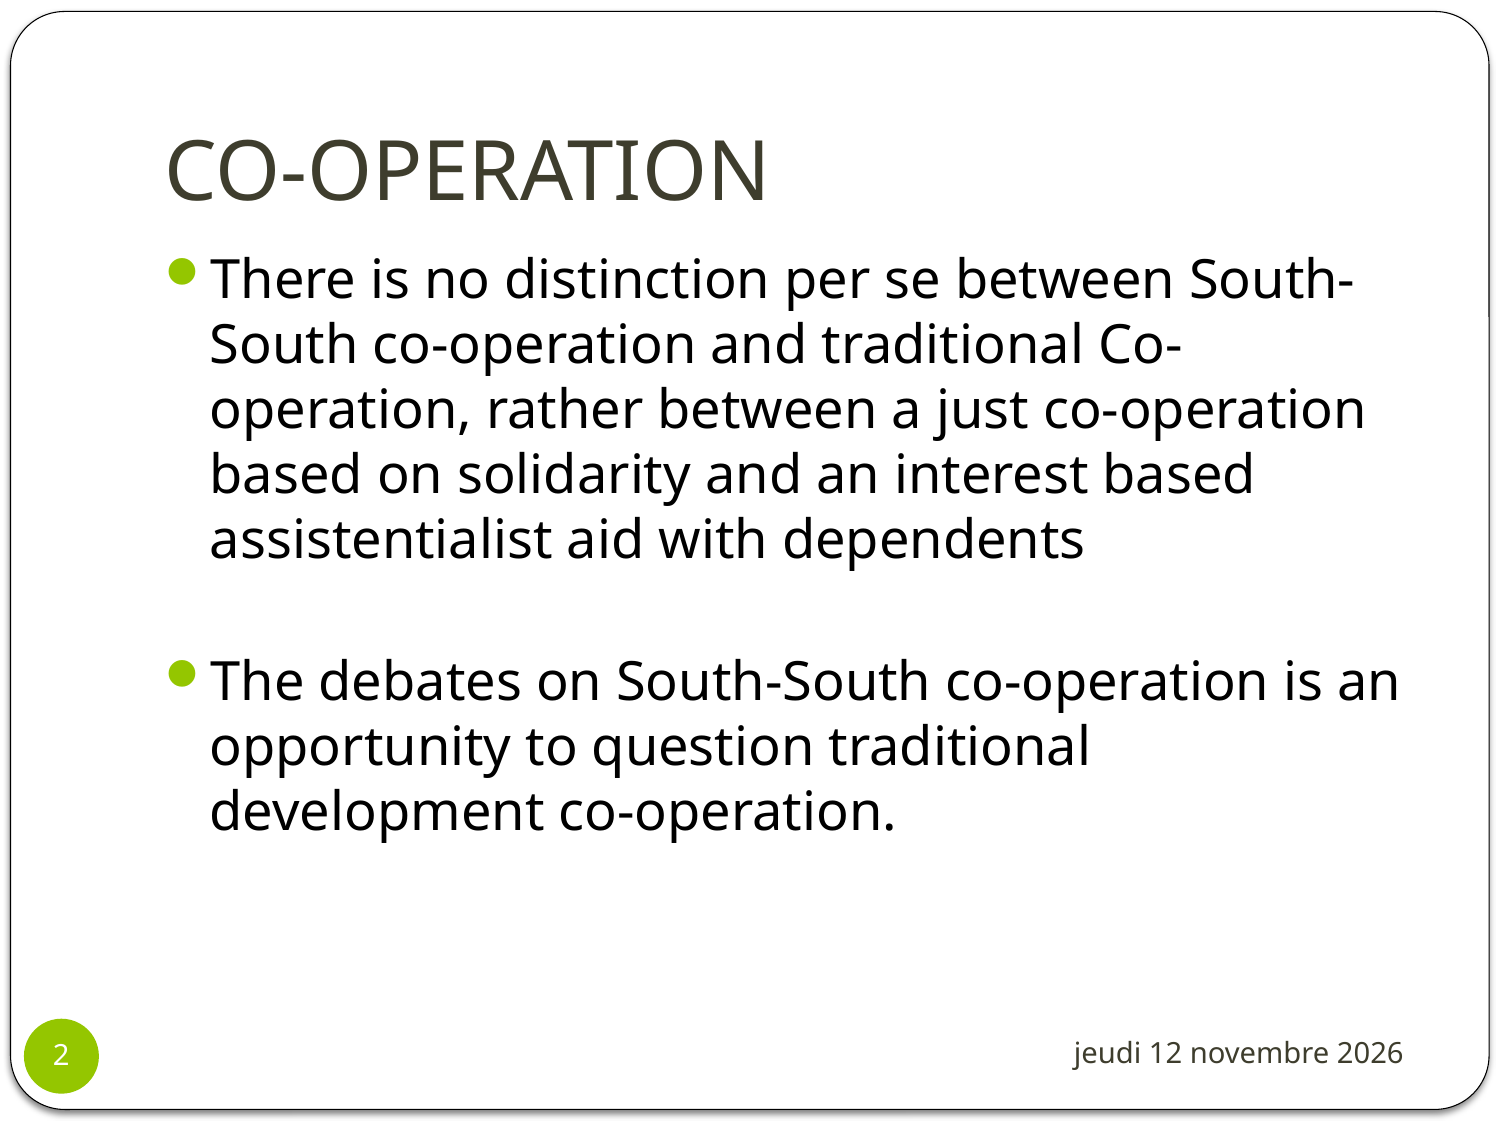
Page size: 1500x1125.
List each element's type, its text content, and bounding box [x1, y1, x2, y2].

title CO-OPERATION [150, 45, 1425, 233]
slide_number jeudi, 30 août 2012 [1012, 1015, 1419, 1094]
slide_number 2 [23, 1018, 99, 1094]
list There is no distinction per se between South-South co-operation and traditional Co-operation, rather between a just co-operation based on solidarity and an interest based assistentialist aid with dependents The debates on South-South co-operation is an opportunity to question traditional development co-operation. [150, 237, 1425, 988]
